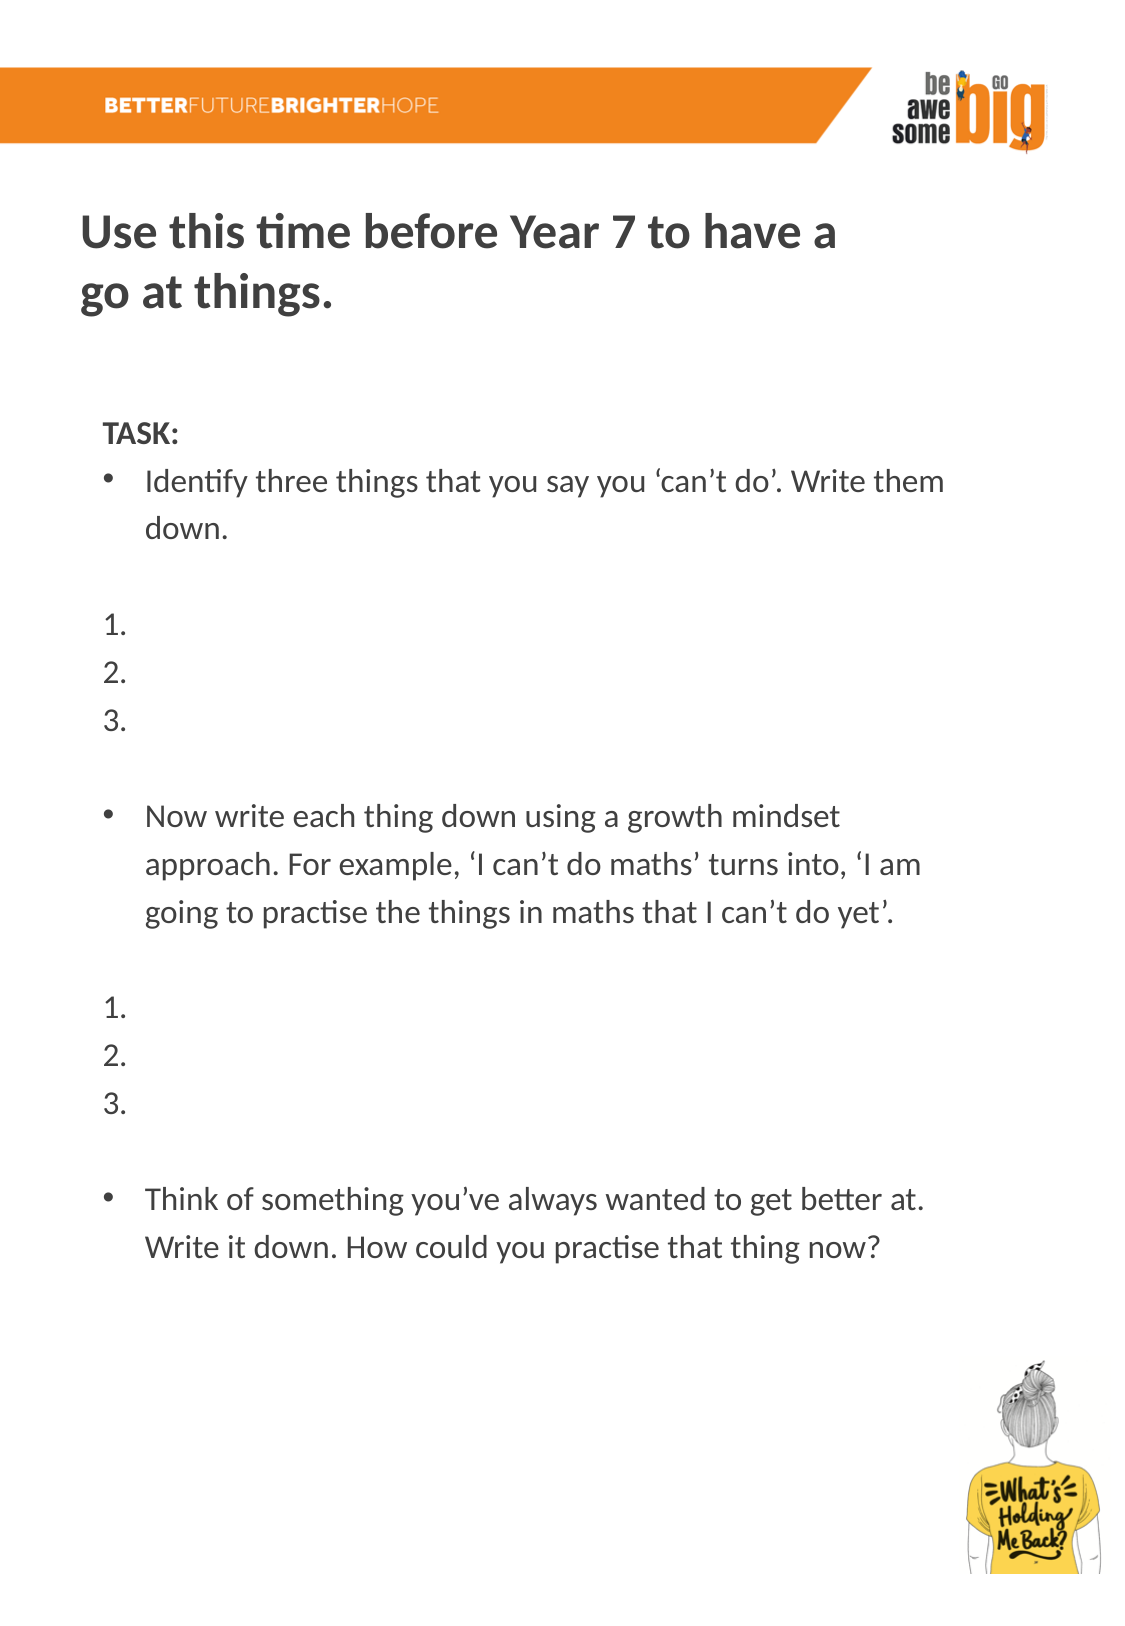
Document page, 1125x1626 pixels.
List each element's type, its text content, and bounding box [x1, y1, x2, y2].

text_box TASK: Identify three things that you say you ‘can’t do’. Write them down. 1. 2. 3. Now write each thing down using a growth mindset approach. For example, ‘I can’t do maths’ turns into, ‘I am going to practise the things in maths that I can’t do yet’. 1. 2. 3. Think of something you’ve always wanted to get better at. Write it down. How could you practise that thing now? [0, 345, 1036, 1461]
picture [0, 0, 1125, 1591]
text_box Use this time before Year 7 to have a go at things. [65, 190, 868, 326]
